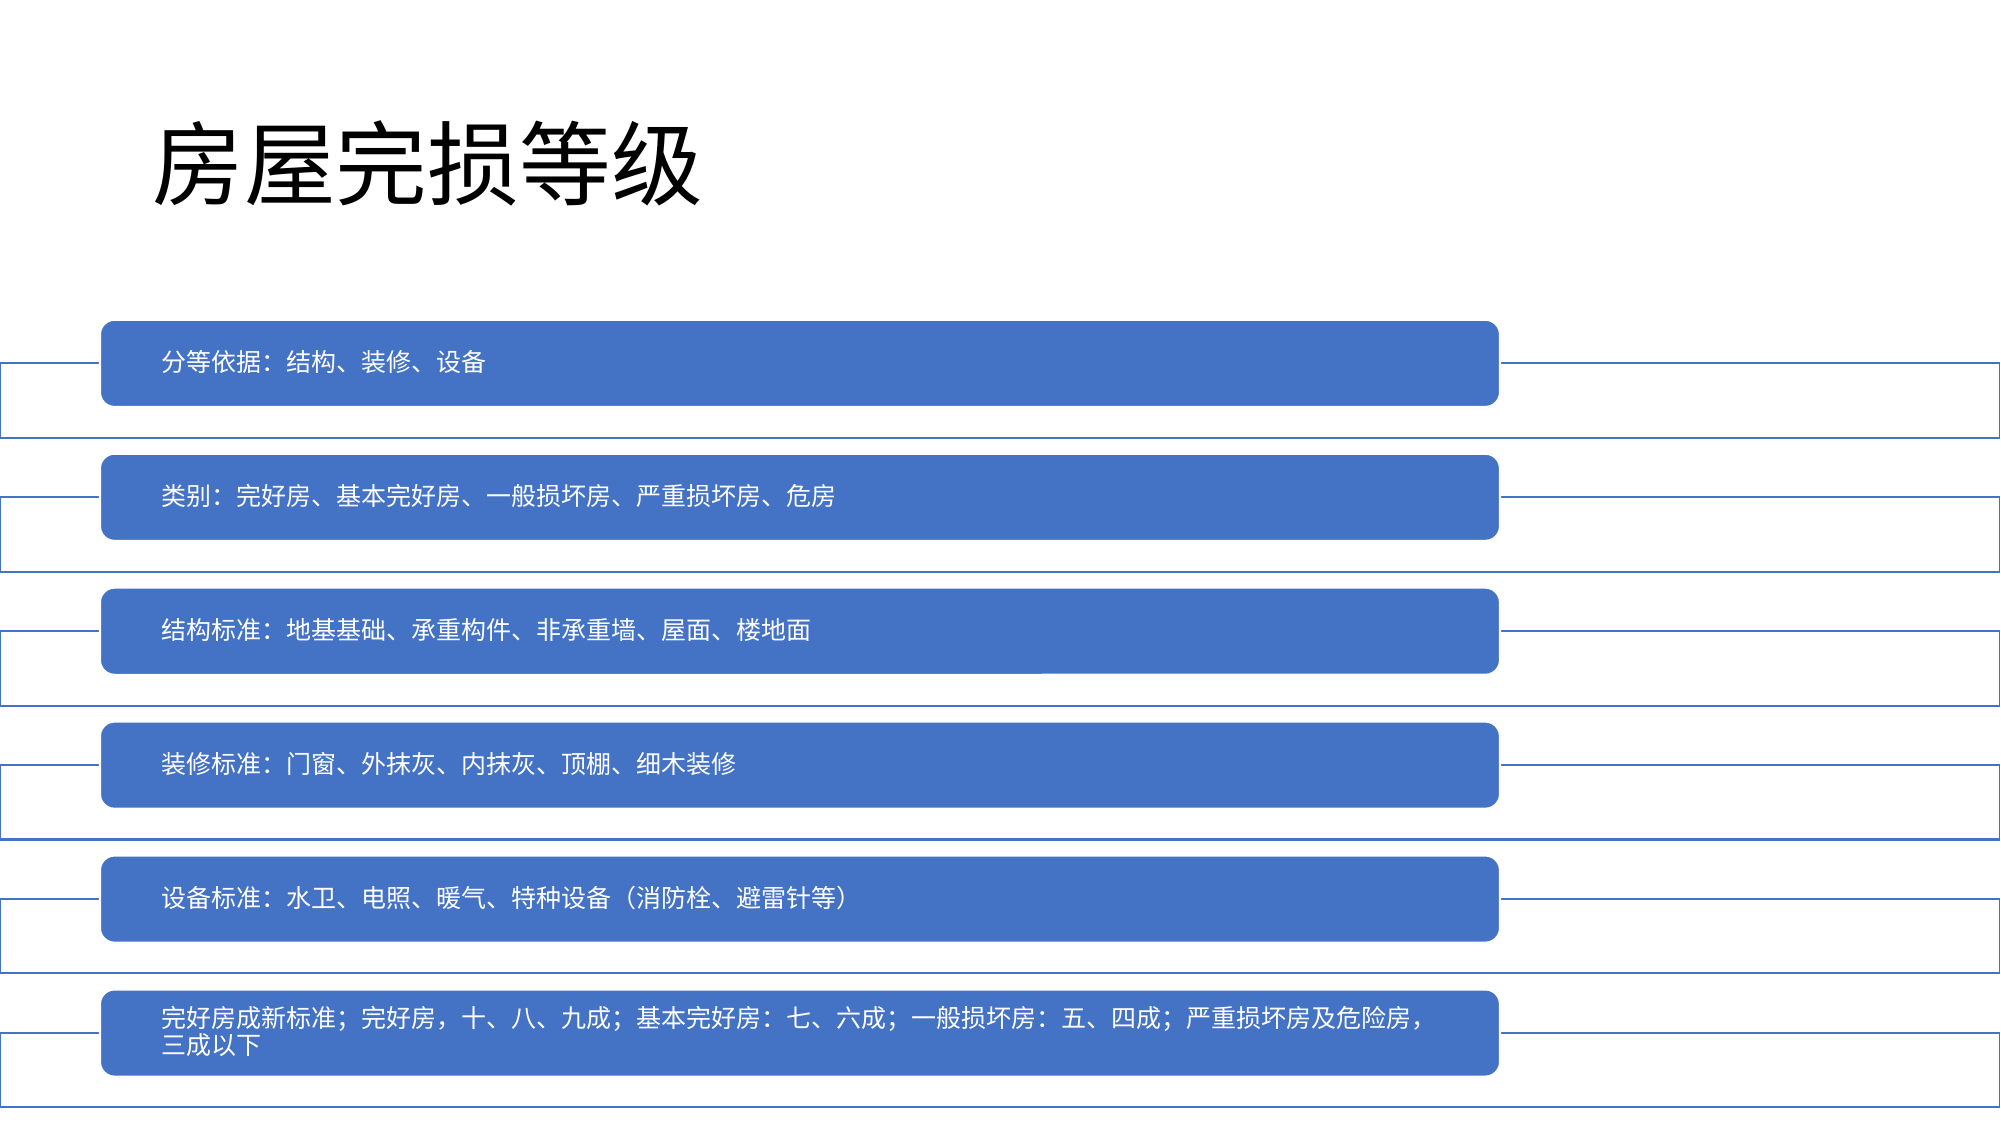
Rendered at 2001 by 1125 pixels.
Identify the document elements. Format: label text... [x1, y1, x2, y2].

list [0, 302, 2000, 1125]
title 房屋完损等级 [137, 59, 1863, 278]
